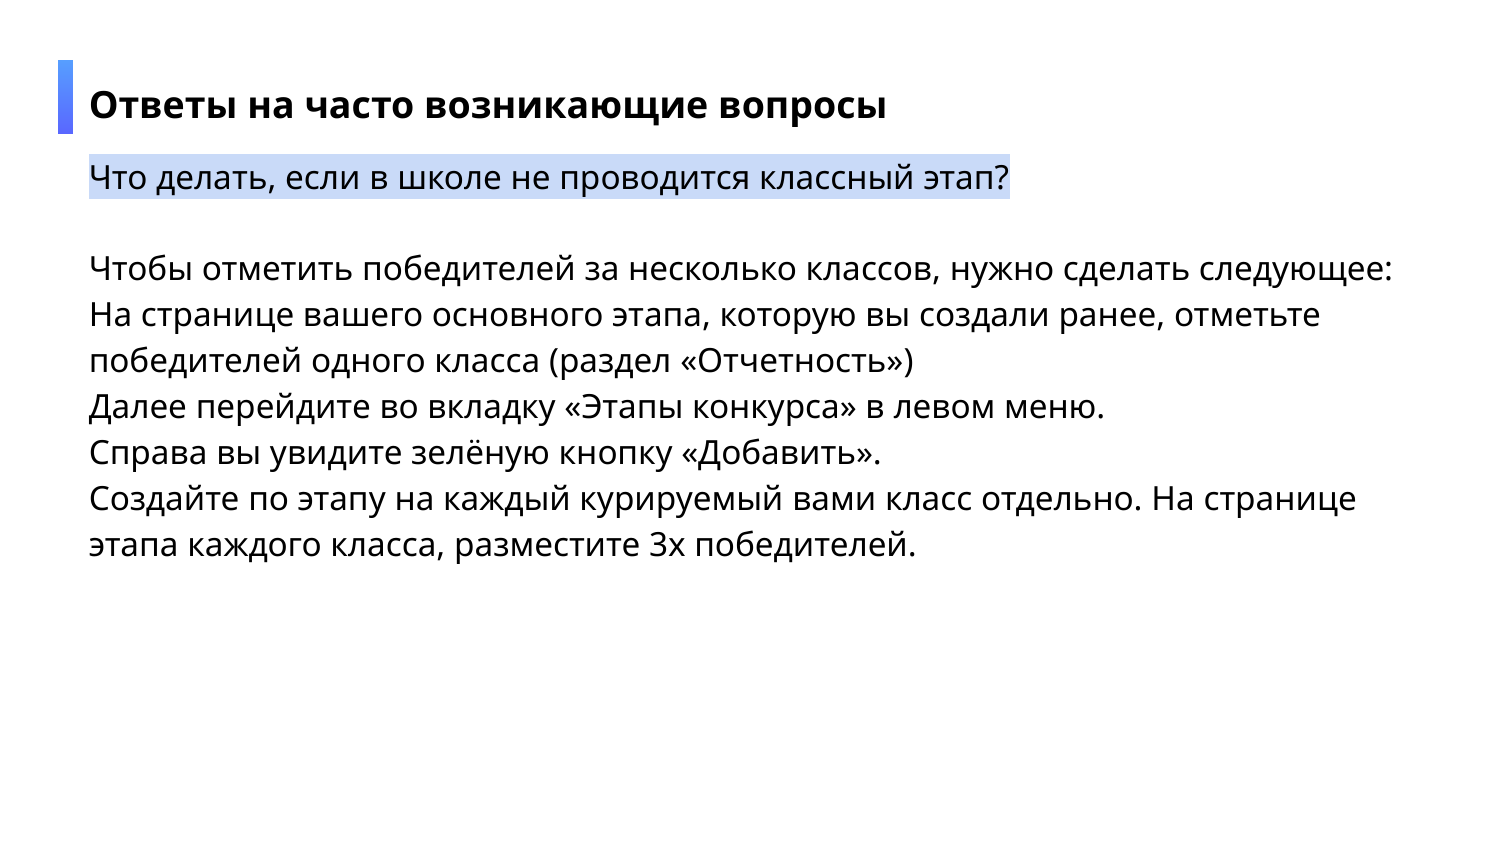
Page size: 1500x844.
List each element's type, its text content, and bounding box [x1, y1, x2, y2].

text_box Что делать, если в школе не проводится классный этап? Чтобы отметить победителей за несколько классов, нужно сделать следующее: На странице вашего основного этапа, которую вы создали ранее, отметьте победителей одного класса (раздел «Отчетность») Далее перейдите во вкладку «Этапы конкурса» в левом меню. Справа вы увидите зелёную кнопку «Добавить». Создайте по этапу на каждый курируемый вами класс отдельно. На странице этапа каждого класса, разместите 3х победителей. [73, 134, 1427, 670]
text_box [57, 59, 74, 135]
text_box Ответы на часто возникающие вопросы [73, 58, 1427, 134]
